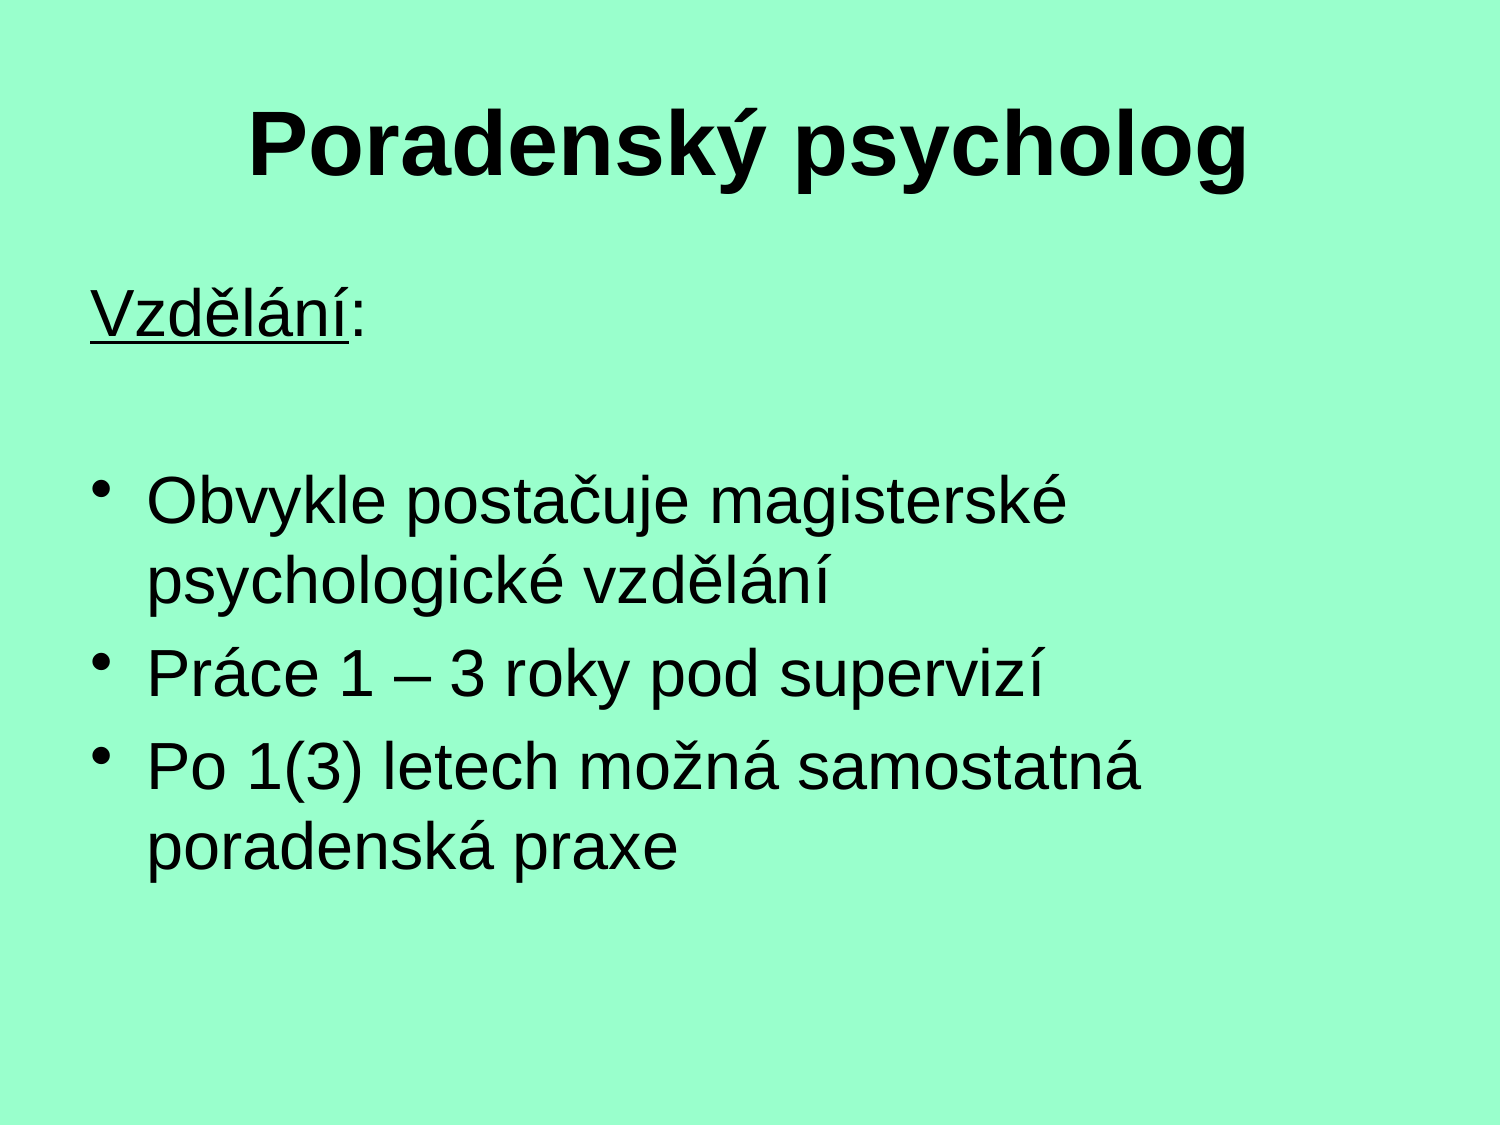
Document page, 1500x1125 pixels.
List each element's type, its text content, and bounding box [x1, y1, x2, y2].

list Vzdělání: Obvykle postačuje magisterské psychologické vzdělání Práce 1 – 3 roky pod supervizí Po 1(3) letech možná samostatná poradenská praxe [75, 262, 1425, 1005]
title Poradenský psycholog [75, 45, 1425, 233]
